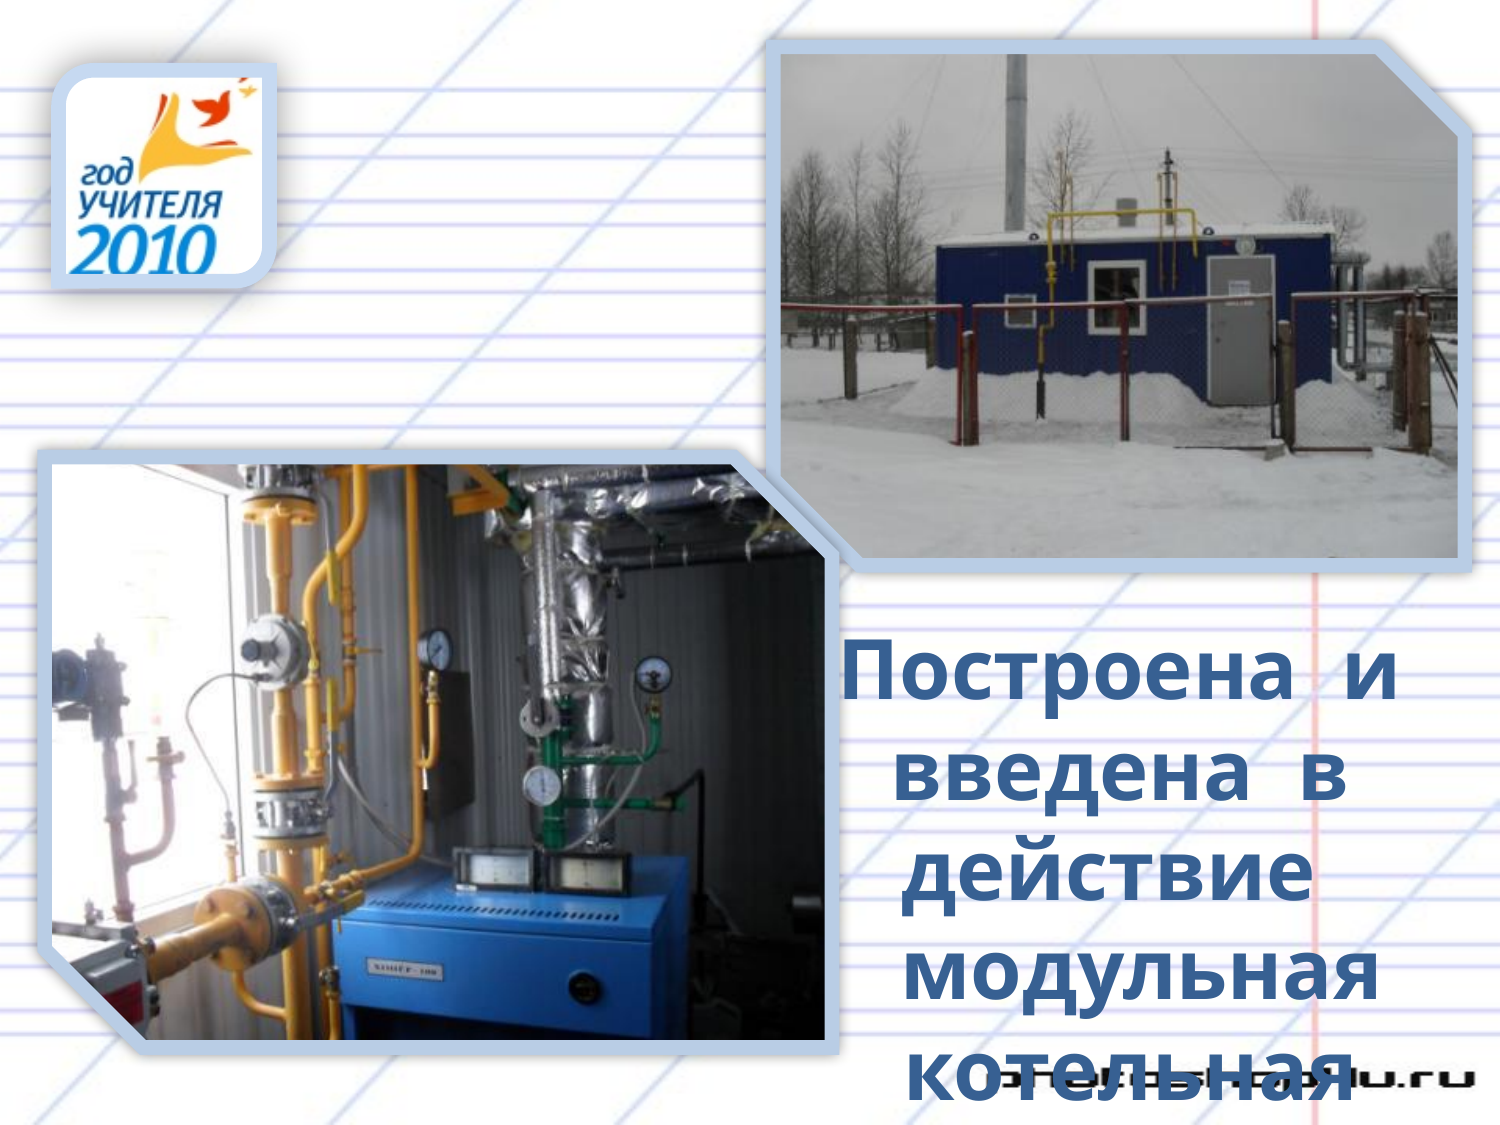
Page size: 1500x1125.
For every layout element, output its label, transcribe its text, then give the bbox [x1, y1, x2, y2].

picture [0, 0, 1500, 1125]
text_box Построена и введена в действие модульная котельная Большеклочковской СОШ 3172,43 тыс.руб. [761, 609, 1500, 1125]
